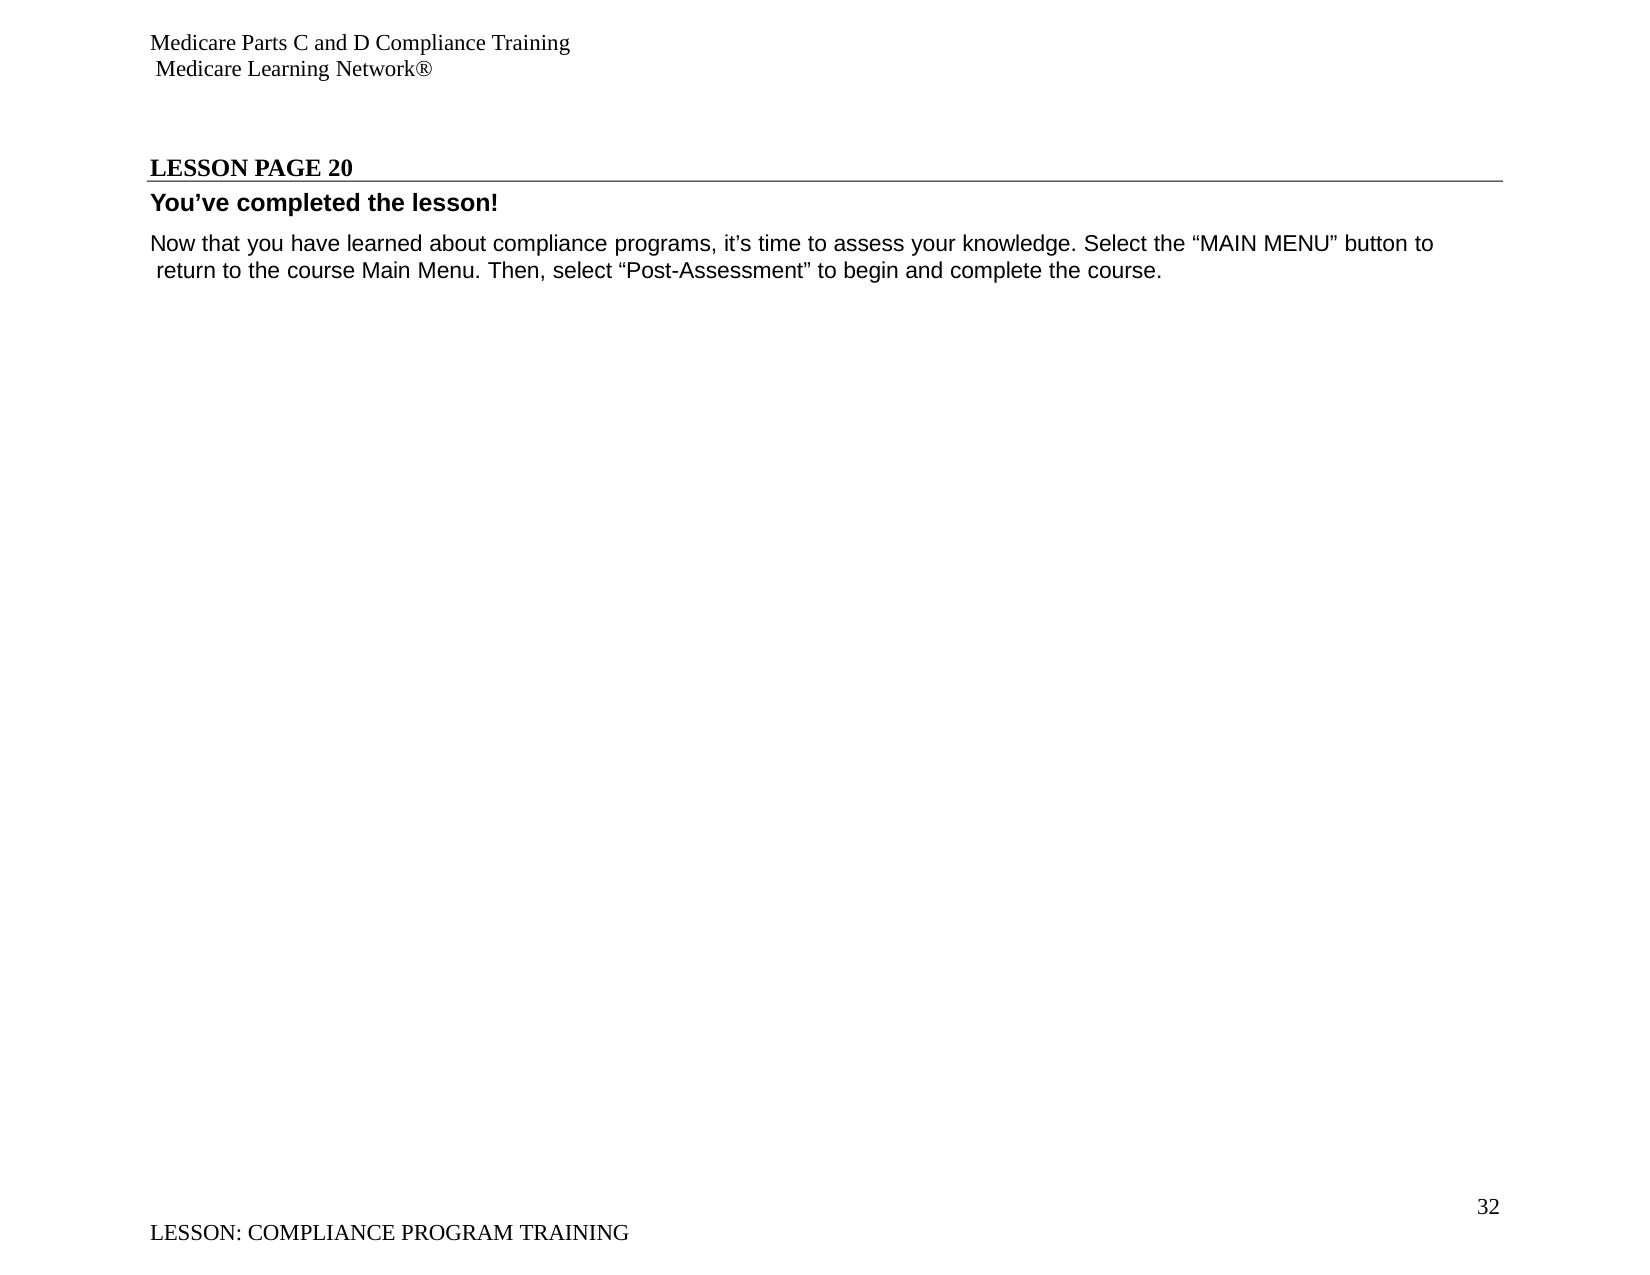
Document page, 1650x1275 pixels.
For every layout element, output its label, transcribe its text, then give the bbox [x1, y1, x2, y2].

text_box Medicare Parts C and D Compliance Training Medicare Learning Network® LESSON PAGE 20 You’ve completed the lesson! Now that you have learned about compliance programs, it’s time to assess your knowledge. Select the “MAIN MENU” button to return to the course Main Menu. Then, select “Post-Assessment” to begin and complete the course. [147, 24, 1438, 283]
text_box LESSON: COMPLIANCE PROGRAM TRAINING [147, 1218, 636, 1246]
slide_number 12 [1470, 1191, 1509, 1275]
